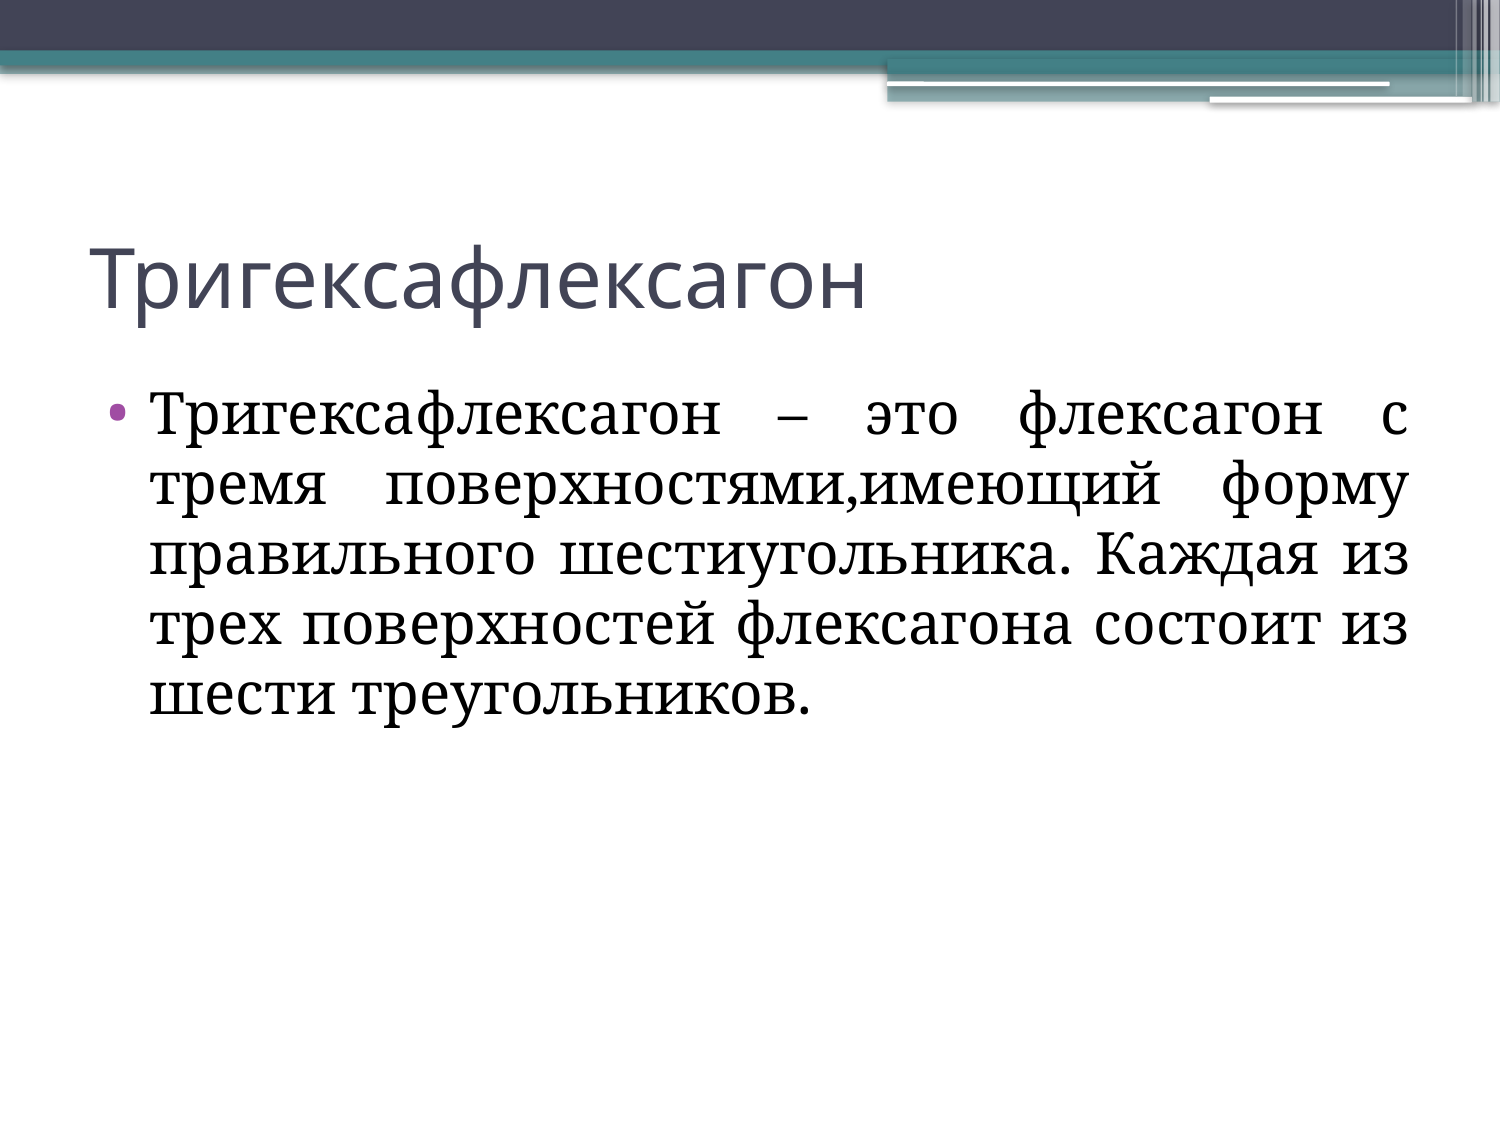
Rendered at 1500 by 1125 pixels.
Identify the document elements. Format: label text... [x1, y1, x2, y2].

title Тригексафлексагон [75, 187, 1425, 363]
list Тригексафлексагон – это флексагон с тремя поверхностями,имеющий форму правильного шестиугольника. Каждая из трех поверхностей флексагона состоит из шести треугольников. [75, 368, 1425, 1079]
